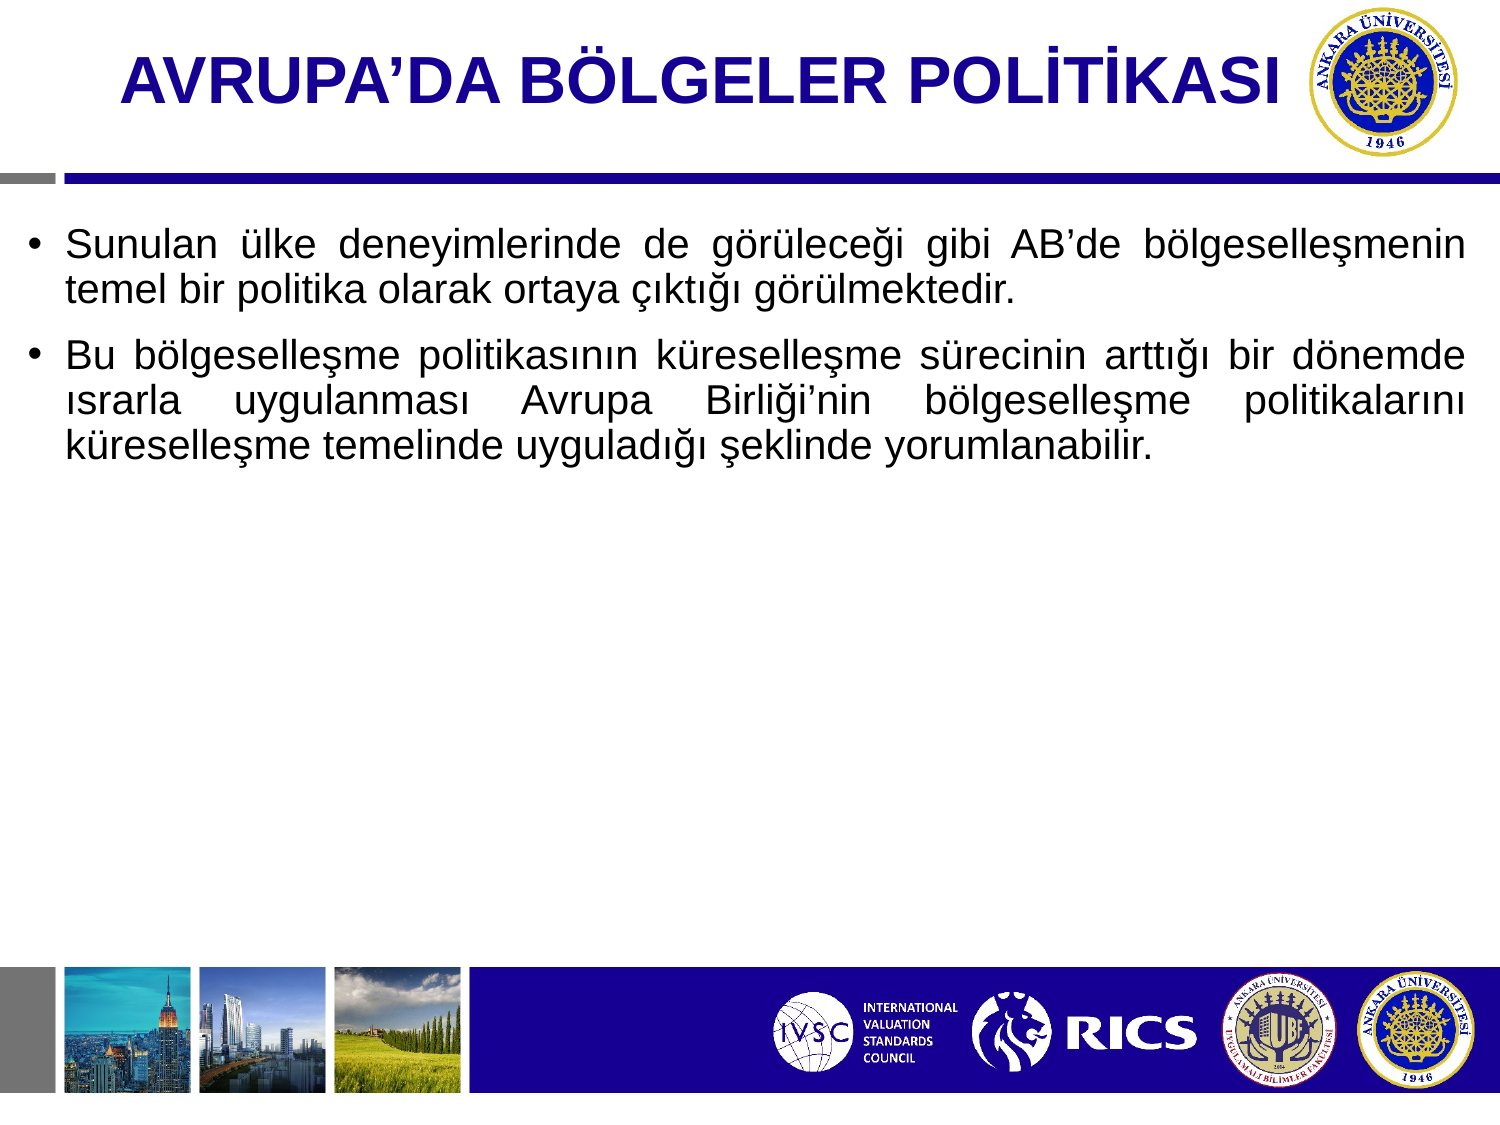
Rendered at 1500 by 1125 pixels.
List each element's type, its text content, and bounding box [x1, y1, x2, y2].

list Sunulan ülke deneyimlerinde de görüleceği gibi AB’de bölgeselleşmenin temel bir politika olarak ortaya çıktığı görülmektedir. Bu bölgeselleşme politikasının küreselleşme sürecinin arttığı bir dönemde ısrarla uygulanması Avrupa Birliği’nin bölgeselleşme politikalarını küreselleşme temelinde uyguladığı şeklinde yorumlanabilir. [27, 222, 1468, 862]
text_box AVRUPA’DA BÖLGELER POLİTİKASI [119, 45, 1376, 130]
picture [0, 0, 1500, 1125]
footer [510, 1046, 990, 1103]
